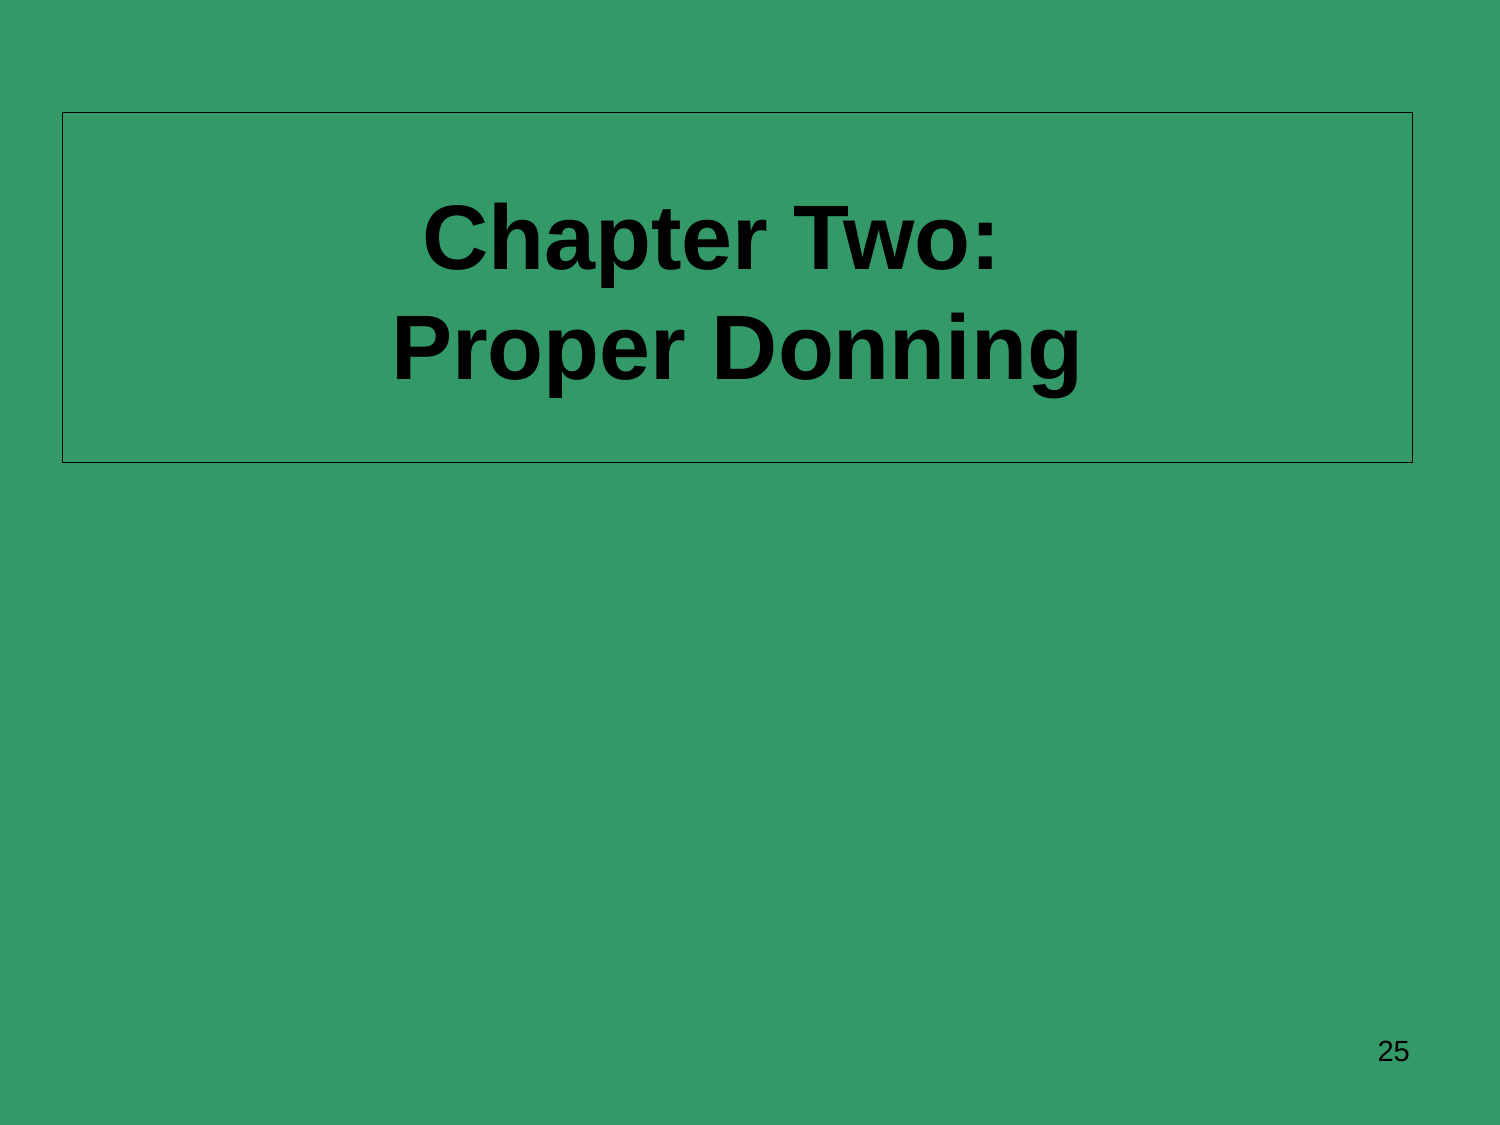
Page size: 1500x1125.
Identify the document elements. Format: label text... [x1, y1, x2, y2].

title Chapter Two: Proper Donning [62, 112, 1413, 463]
slide_number 25 [1074, 1024, 1425, 1103]
